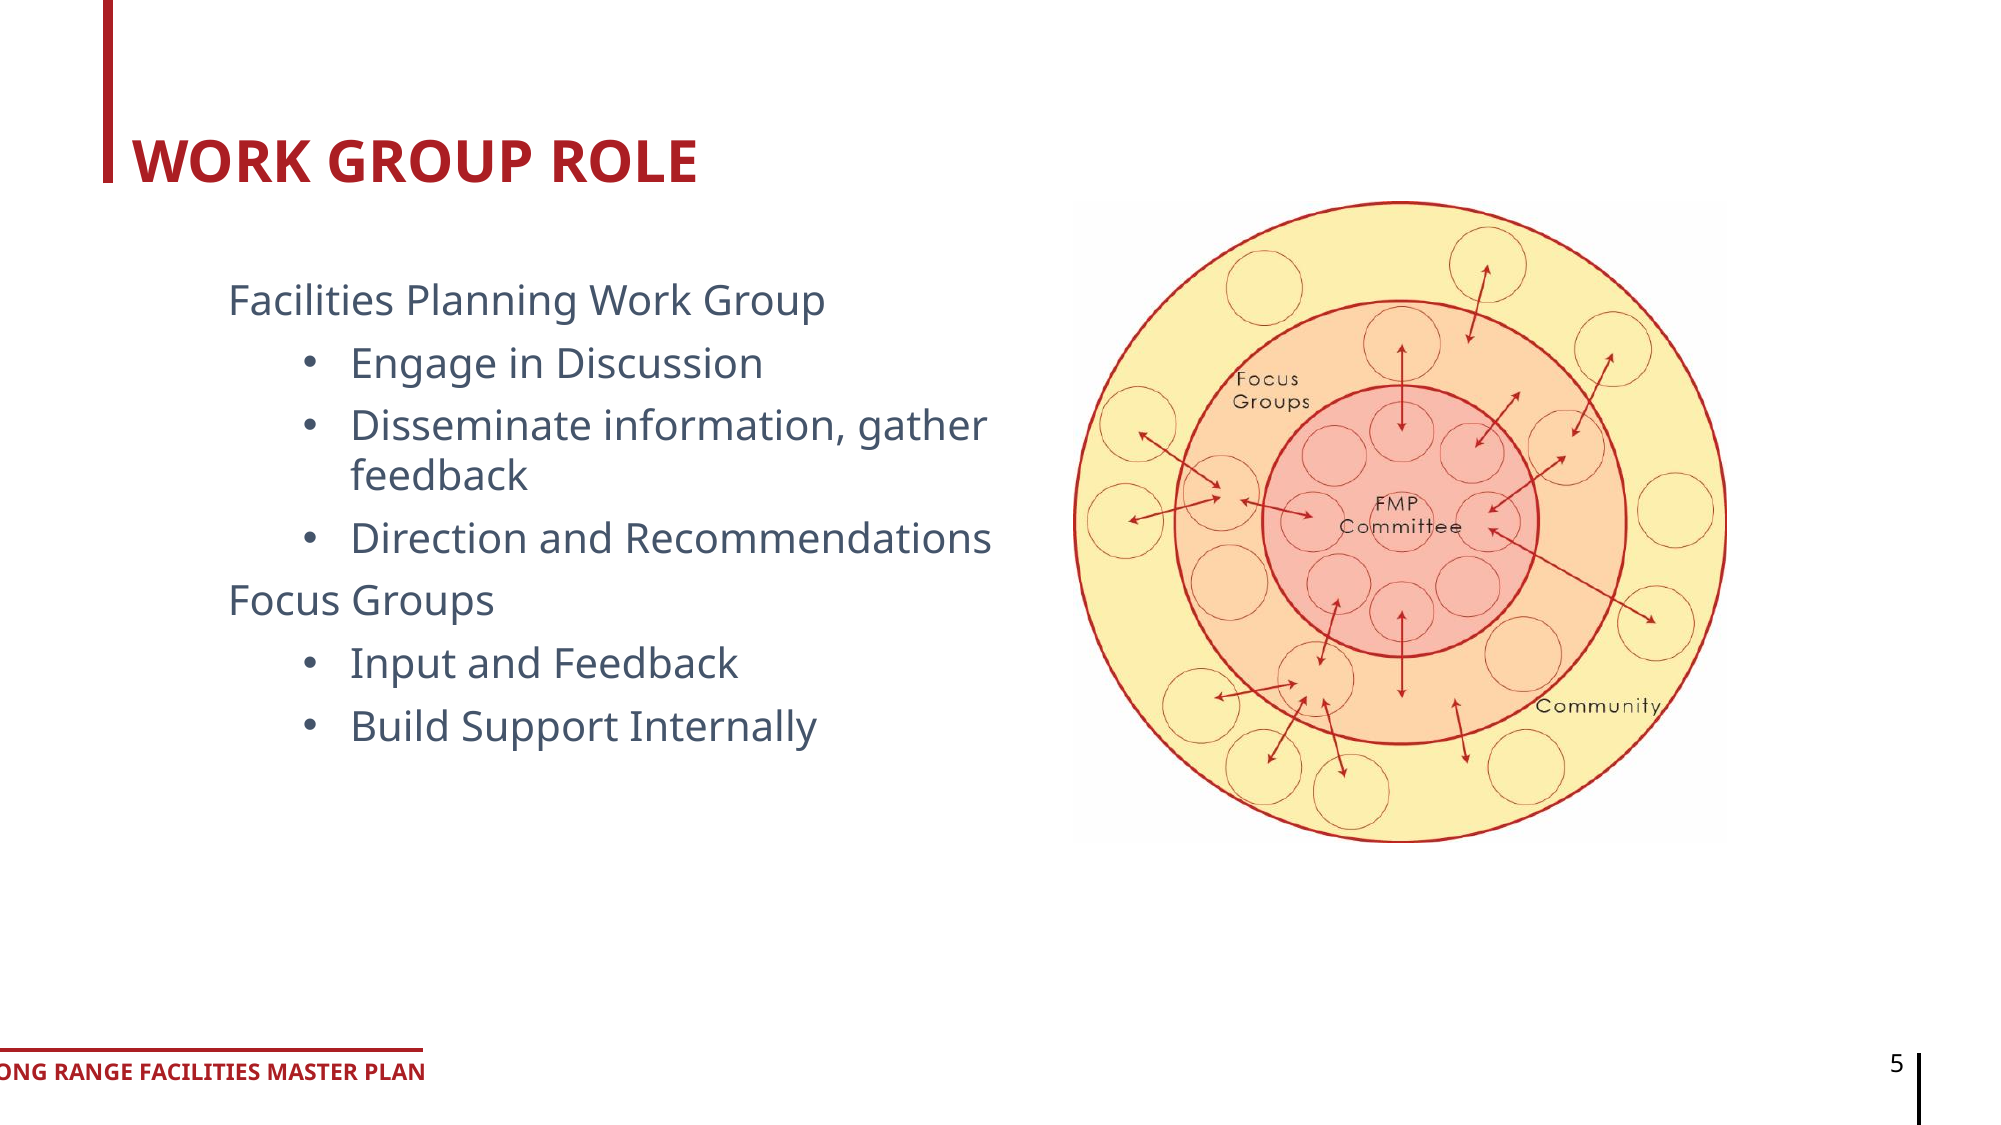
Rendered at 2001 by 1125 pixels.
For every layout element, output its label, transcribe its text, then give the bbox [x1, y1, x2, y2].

text_box LONG RANGE FACILITIES MASTER PLAN [0, 1053, 442, 1106]
text_box Facilities Planning Work Group Engage in Discussion Disseminate information, gather feedback Direction and Recommendations Focus Groups Input and Feedback Build Support Internally [220, 266, 1030, 820]
text_box 5 [1770, 1040, 1919, 1090]
subtitle WORK GROUP ROLE [117, 116, 1412, 202]
picture [1073, 201, 1727, 843]
